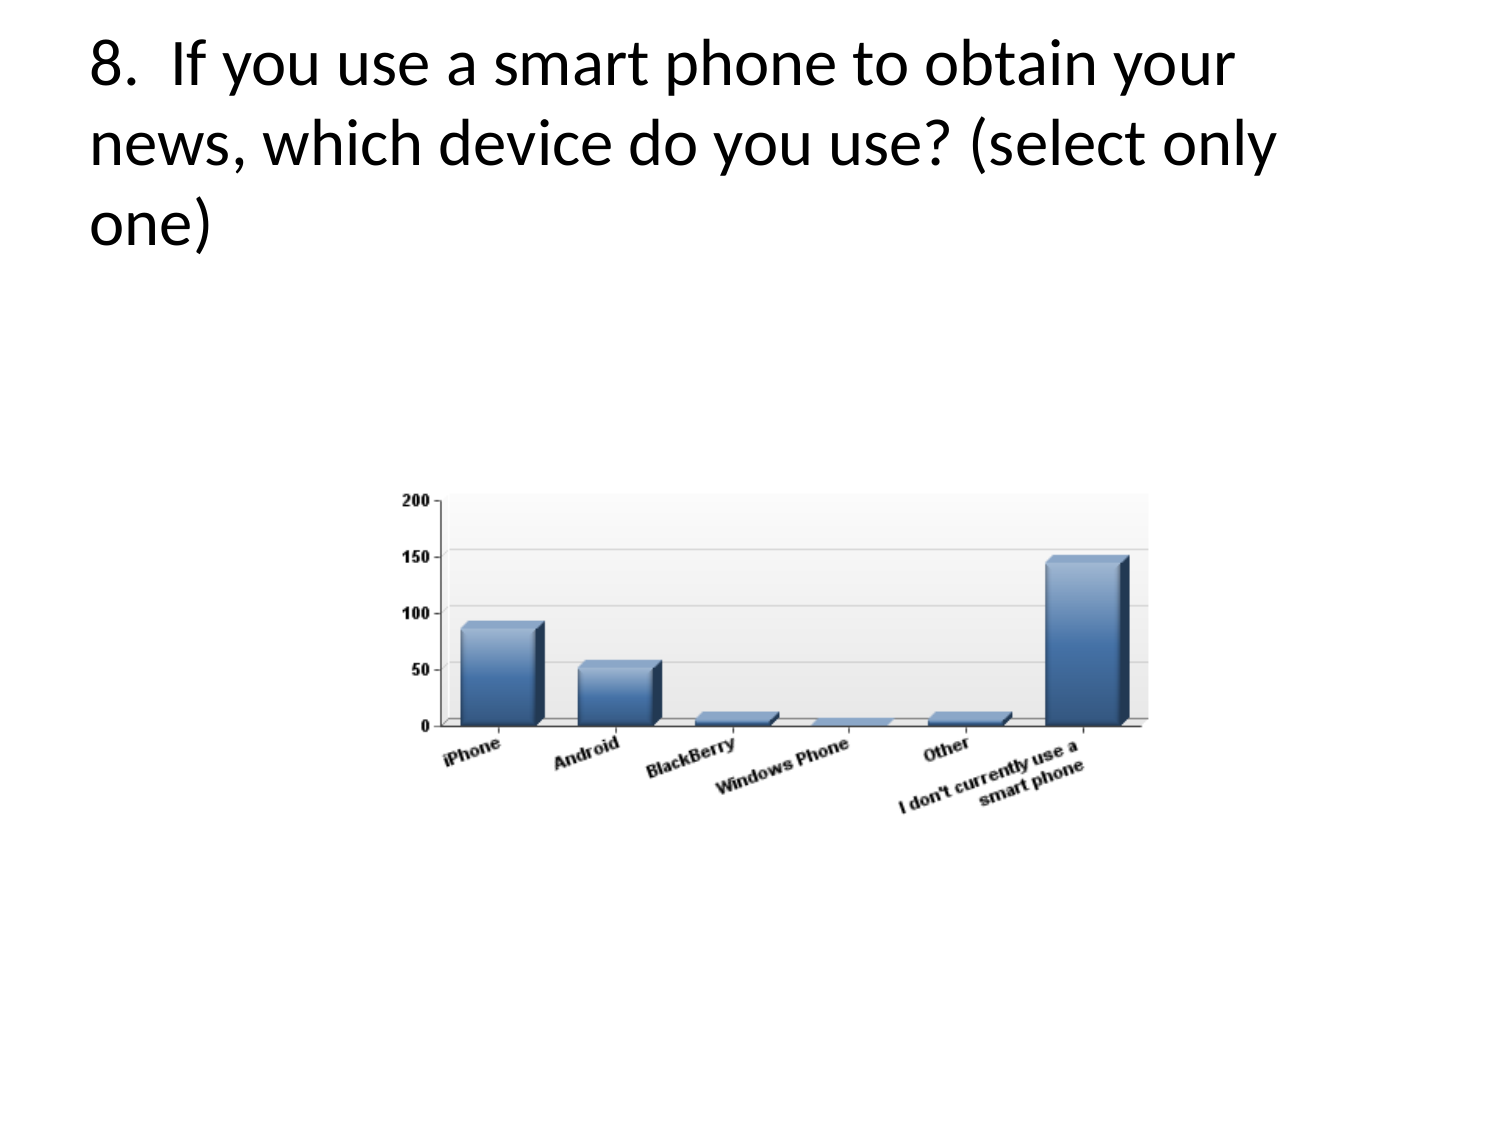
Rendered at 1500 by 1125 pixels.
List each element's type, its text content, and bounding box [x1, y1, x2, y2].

title 8. If you use a smart phone to obtain your news, which device do you use? (select only one) [75, 45, 1425, 233]
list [281, 422, 1219, 845]
